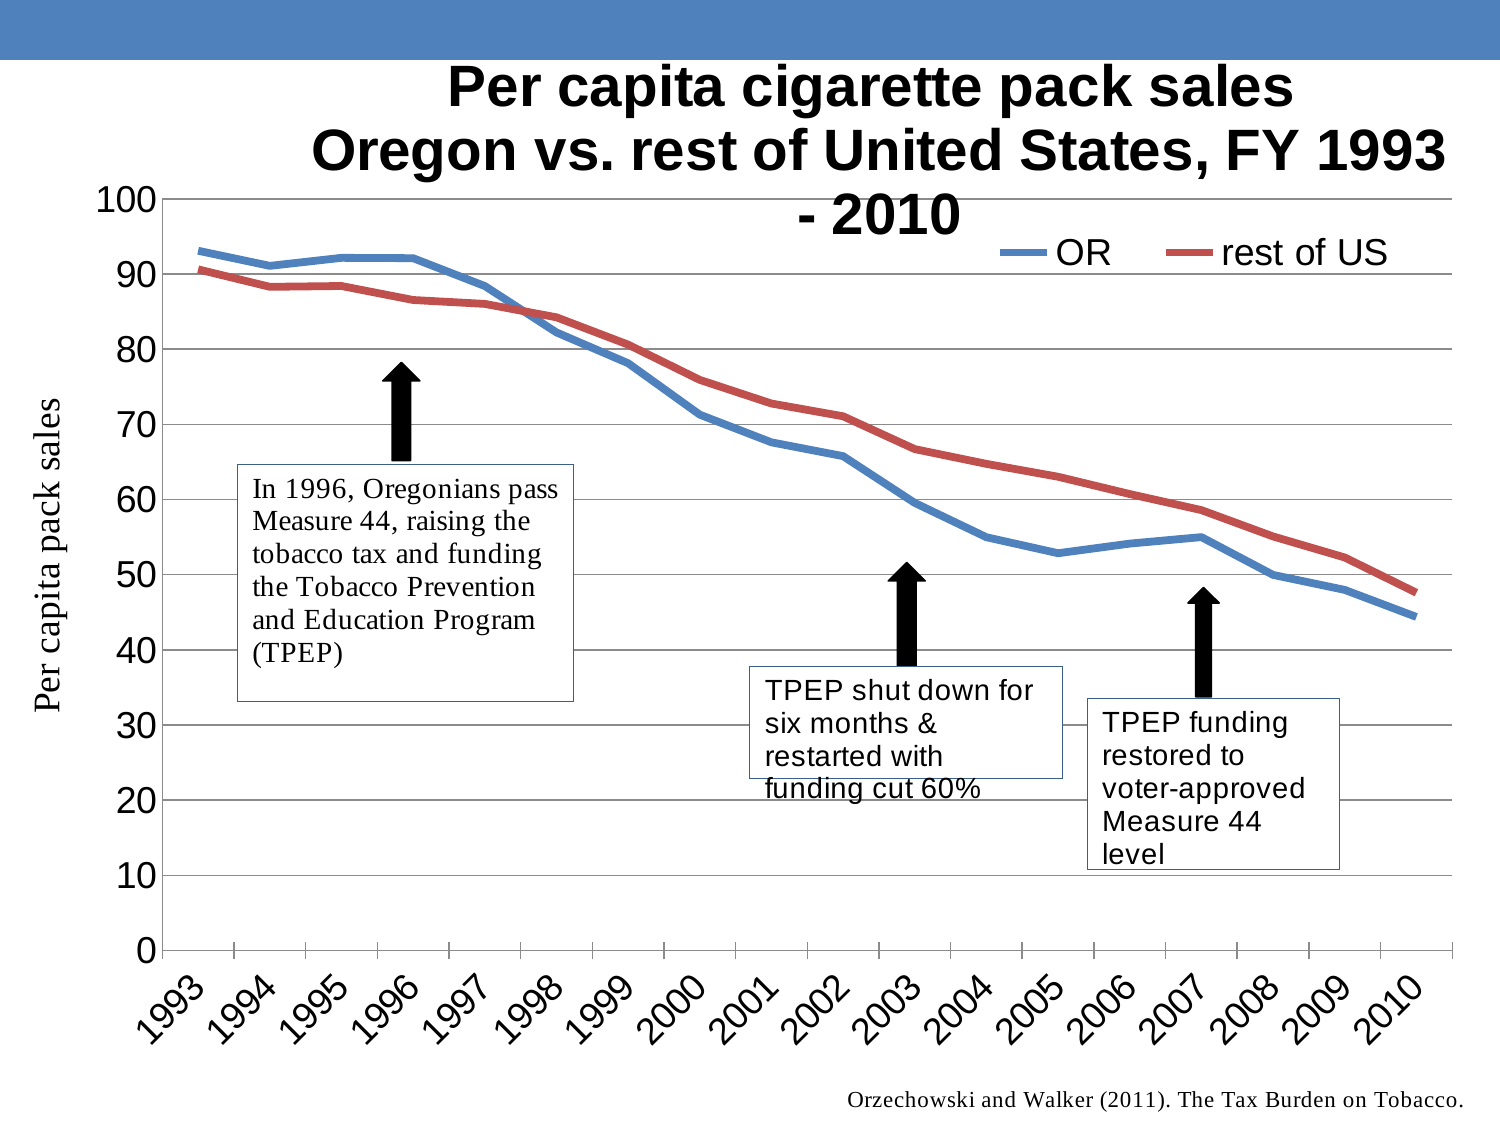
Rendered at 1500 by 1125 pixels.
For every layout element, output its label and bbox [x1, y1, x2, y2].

chart [18, 9, 1482, 1115]
